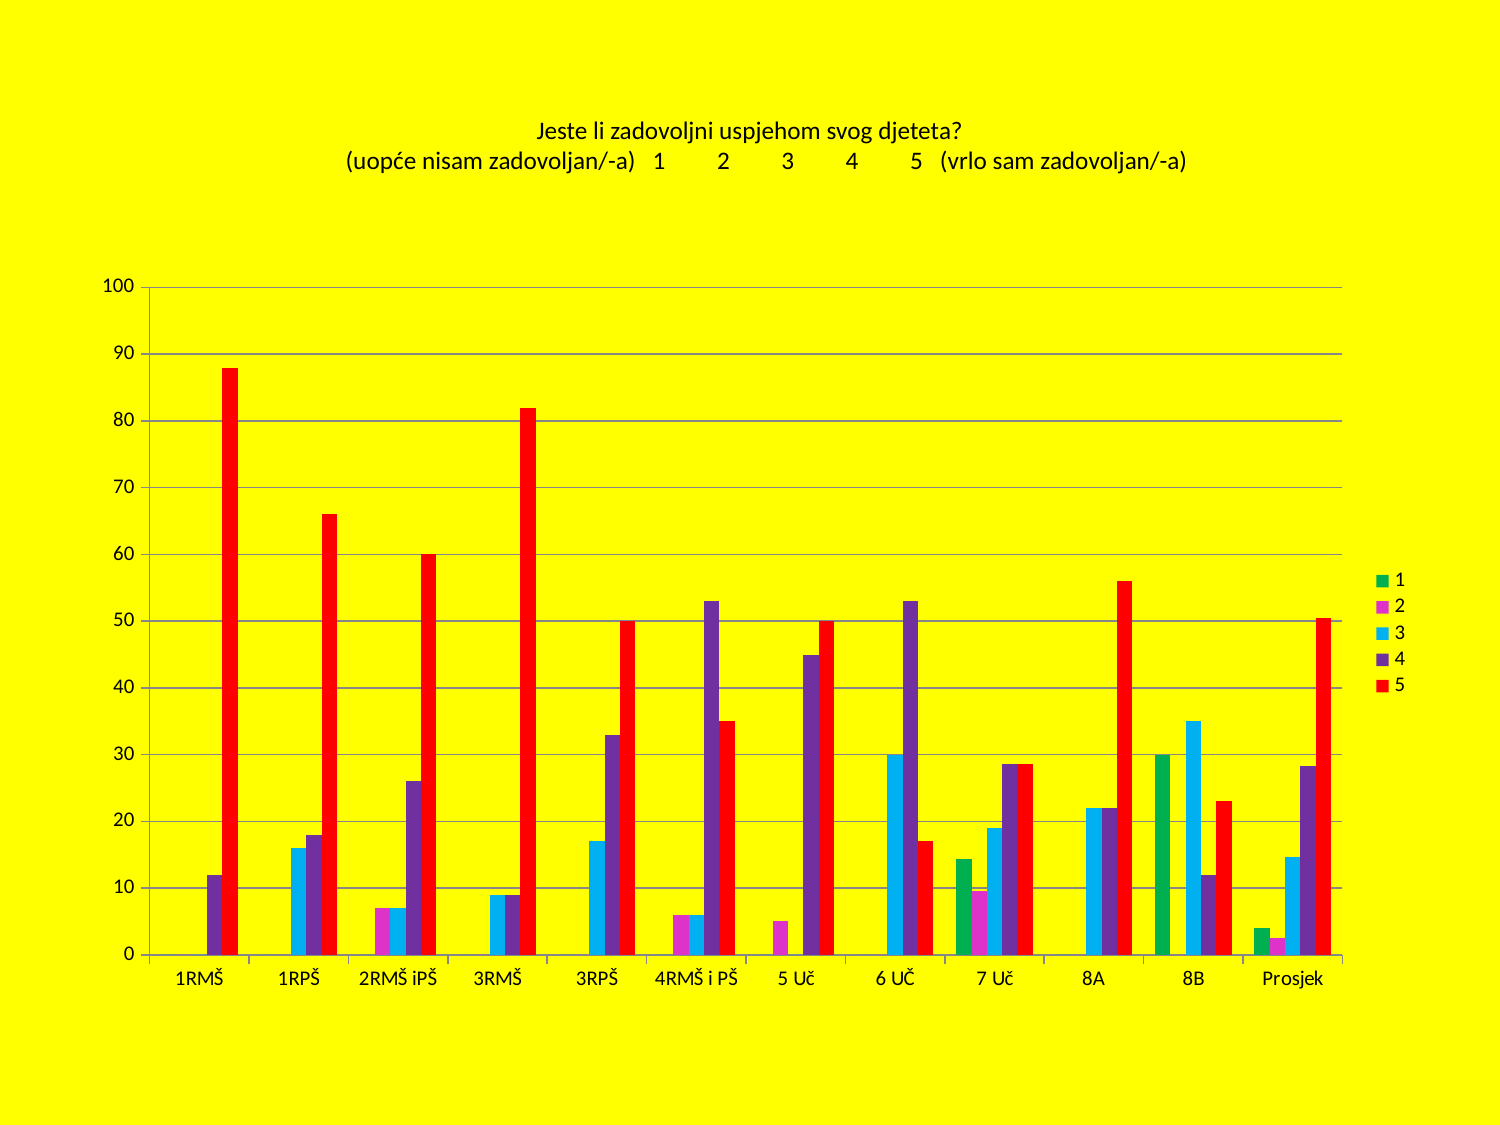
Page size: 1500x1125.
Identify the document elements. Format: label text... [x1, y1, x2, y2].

title Jeste li zadovoljni uspjehom svog djeteta? (uopće nisam zadovoljan/-a) 1 2 3 4 5 (vrlo sam zadovoljan/-a) [75, 105, 1425, 233]
chart [74, 262, 1426, 1006]
